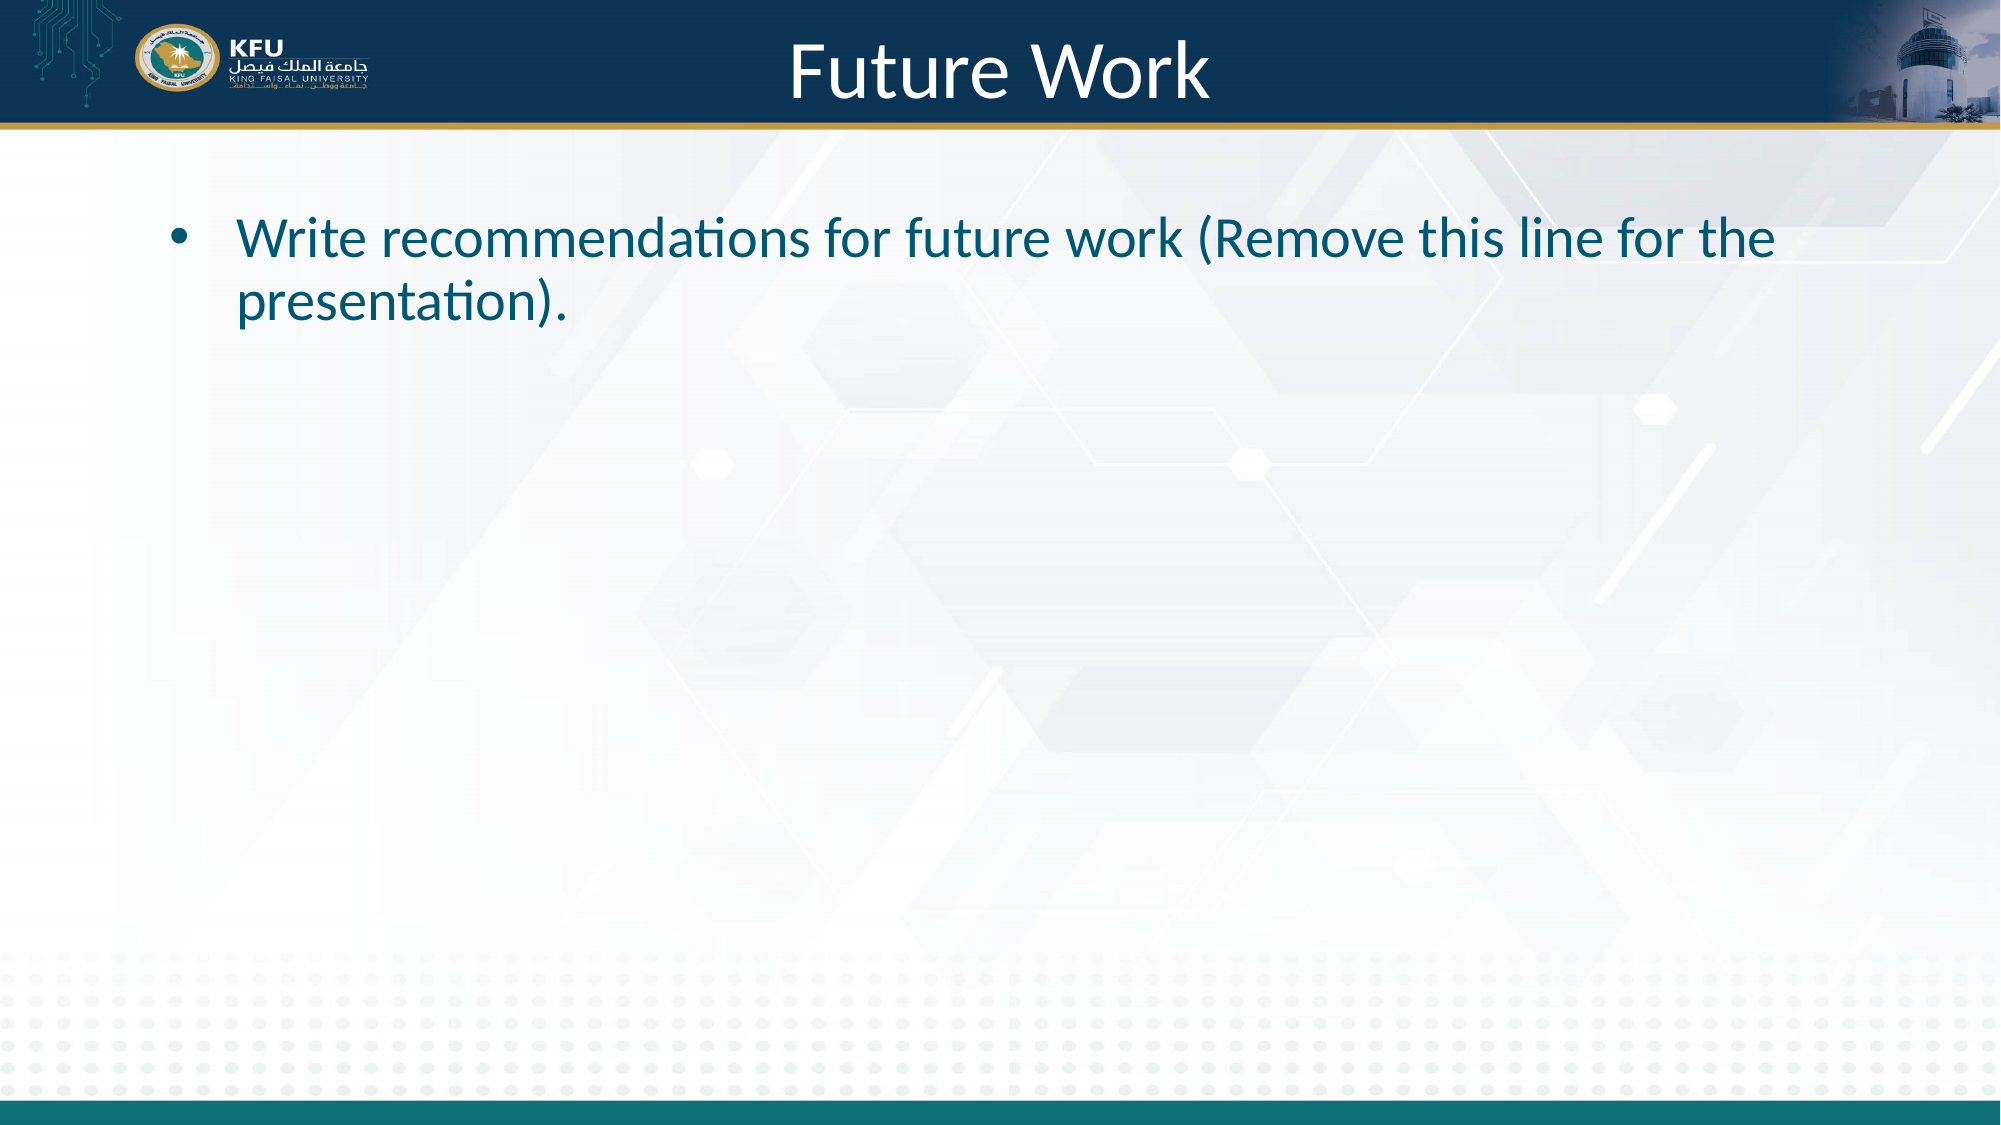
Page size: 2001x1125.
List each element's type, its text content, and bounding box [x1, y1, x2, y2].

list Write recommendations for future work (Remove this line for the presentation). [146, 199, 1872, 354]
title Future Work [0, 0, 2000, 144]
picture [0, 0, 2001, 1125]
